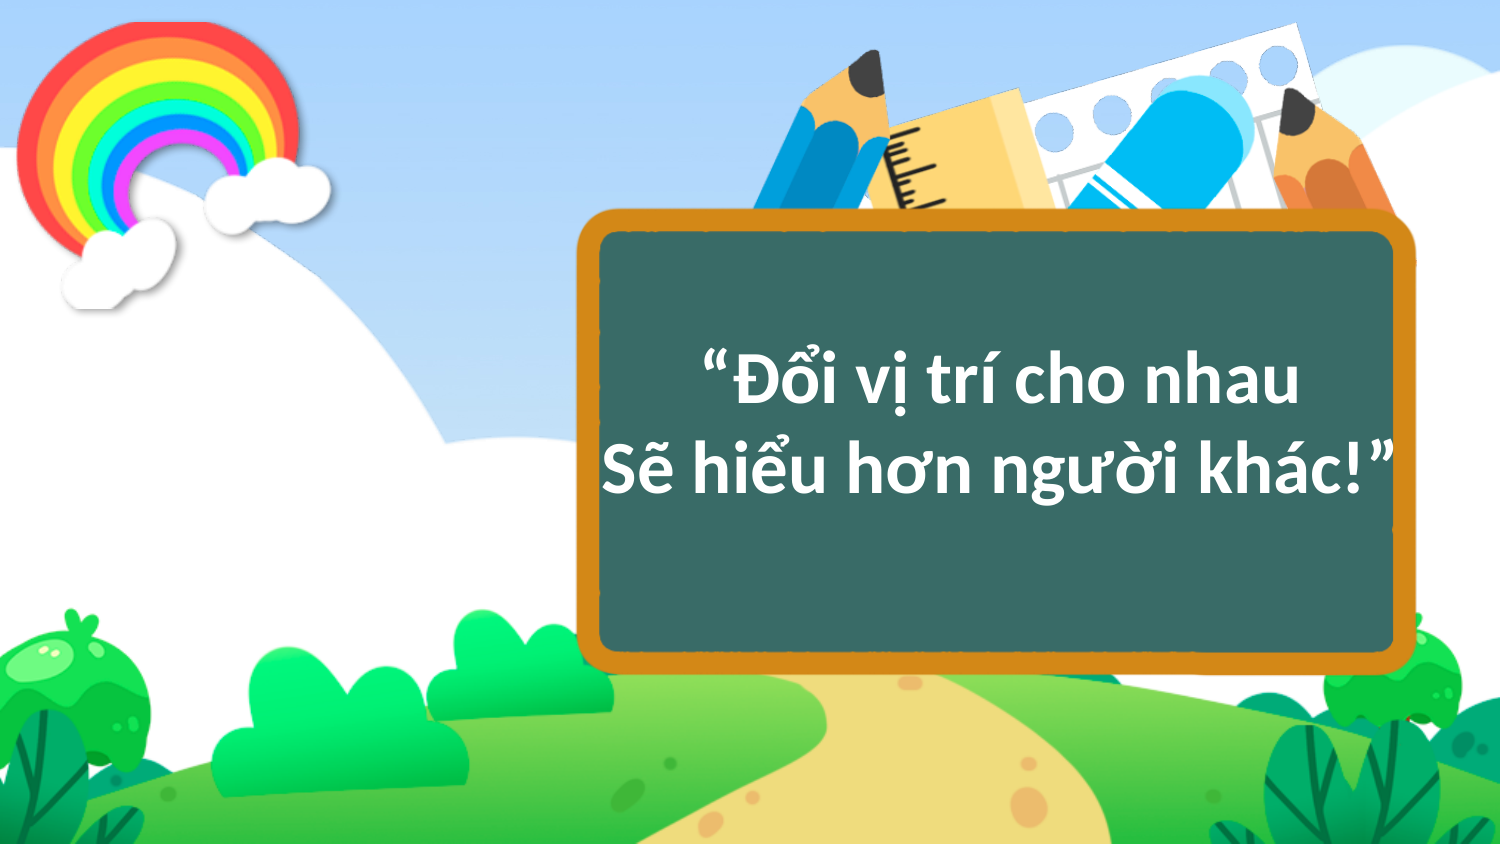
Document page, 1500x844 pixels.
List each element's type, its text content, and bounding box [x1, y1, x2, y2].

text_box “Đổi vị trí cho nhau Sẽ hiểu hơn người khác!” [581, 321, 1421, 517]
picture [0, 0, 1500, 844]
